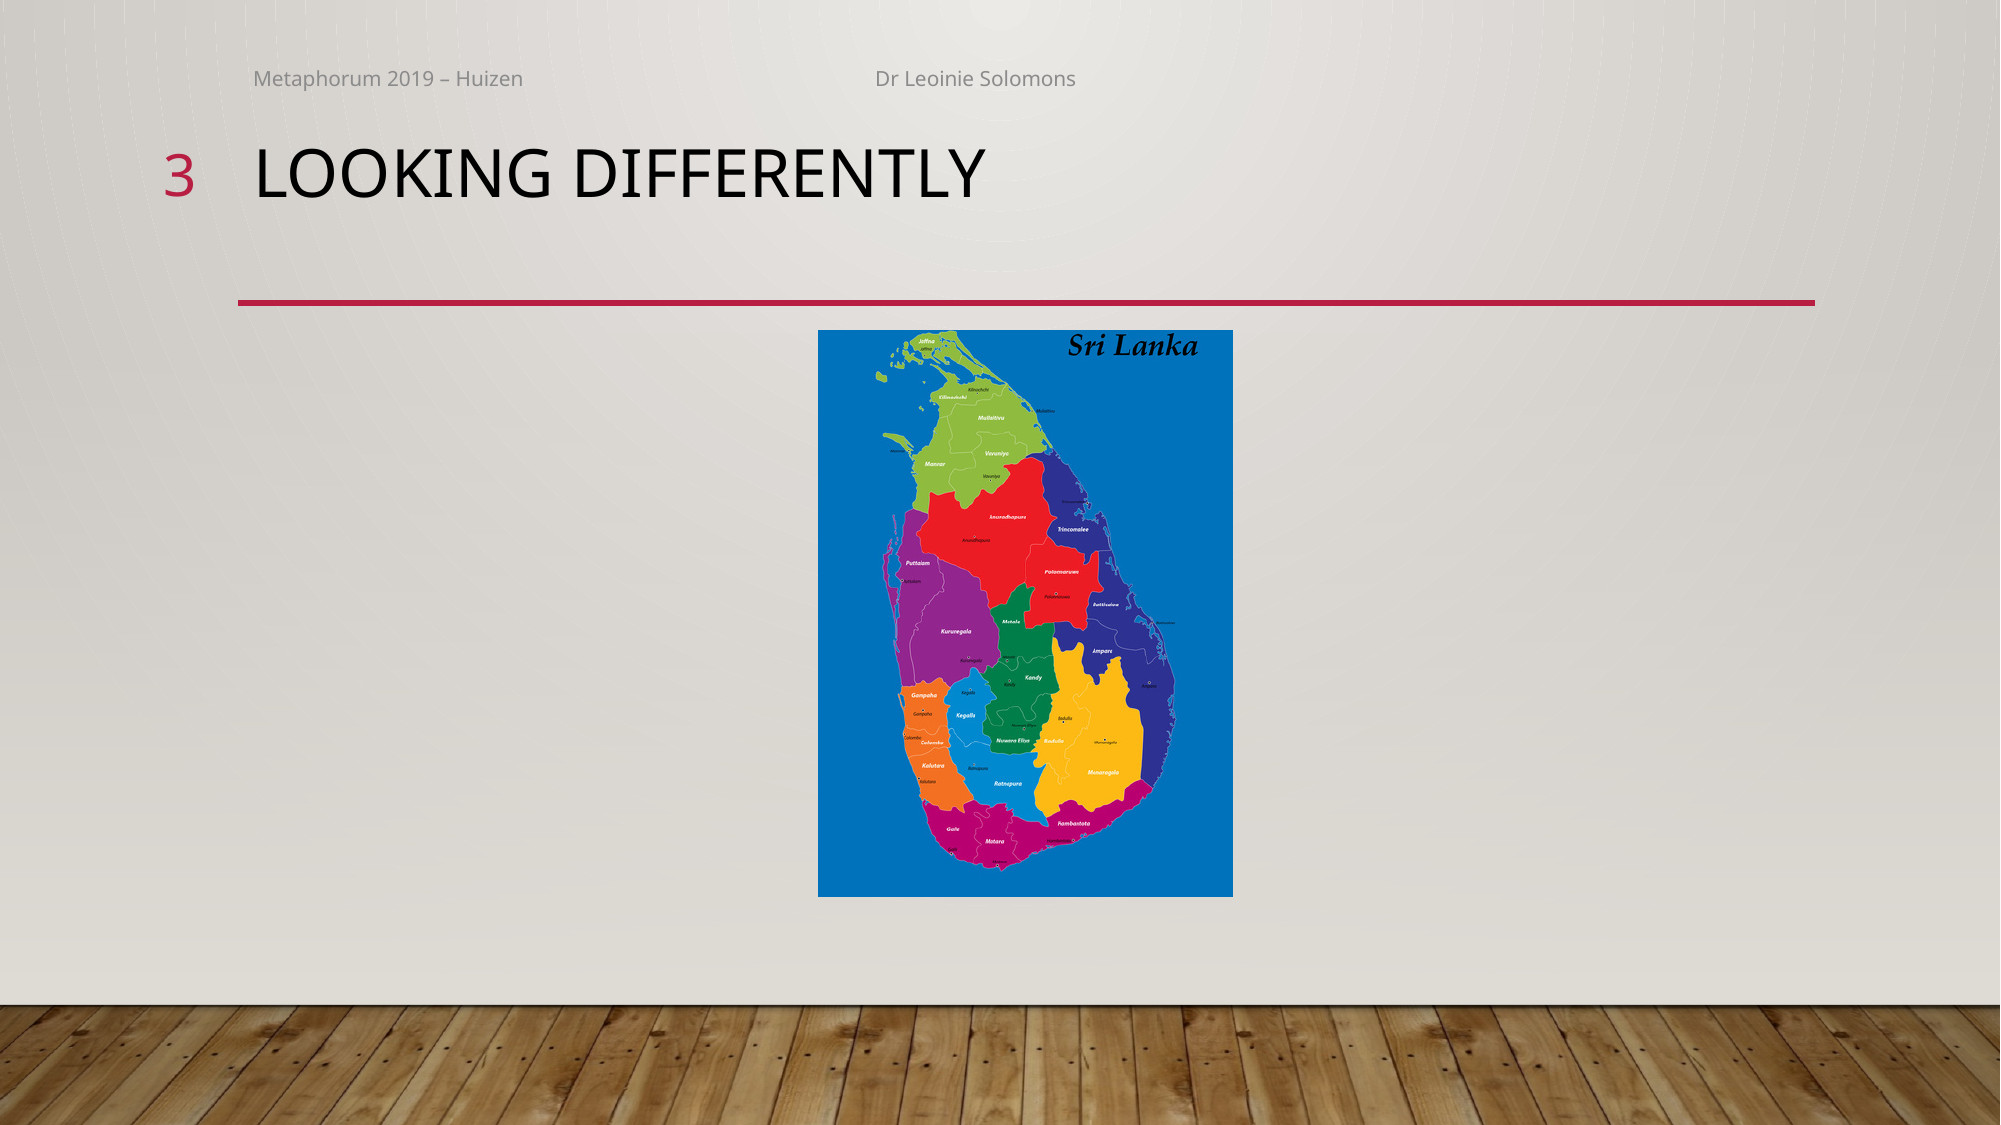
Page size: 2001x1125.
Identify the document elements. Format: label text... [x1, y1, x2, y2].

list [818, 330, 1233, 897]
slide_number 3 [78, 131, 212, 214]
footer Metaphorum 2019 – Huizen Dr Leoinie Solomons [238, 54, 1213, 105]
title Looking differently [238, 131, 1814, 305]
picture [0, 1005, 2000, 1125]
